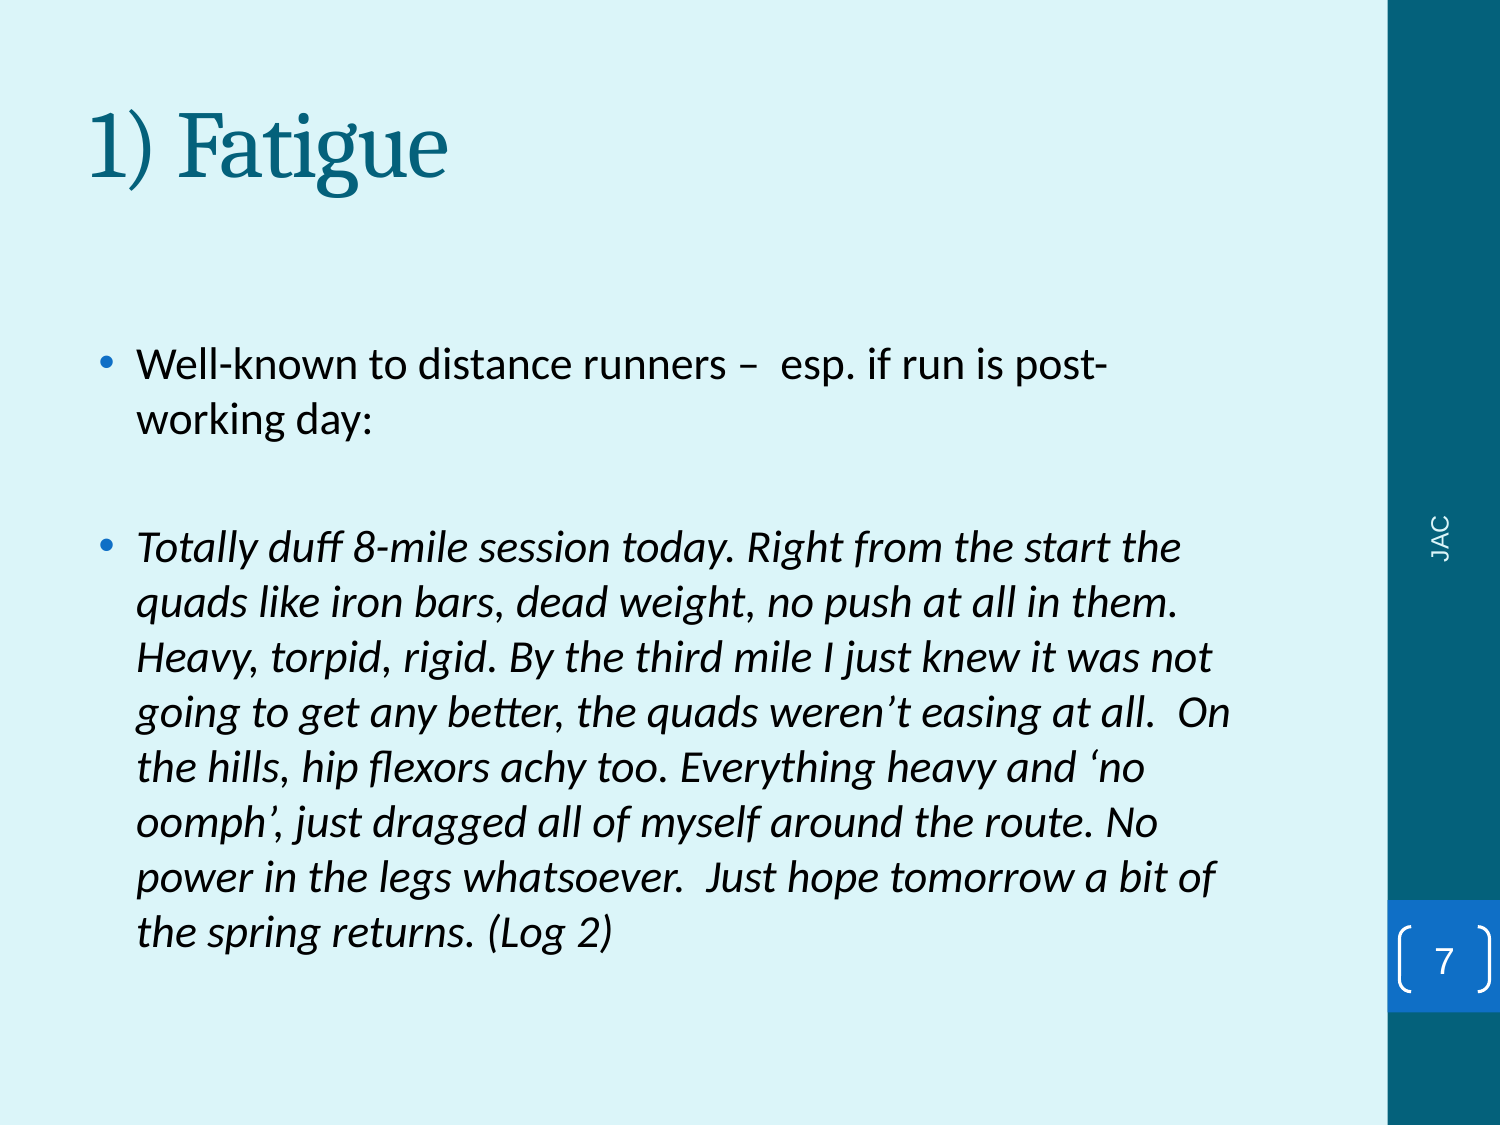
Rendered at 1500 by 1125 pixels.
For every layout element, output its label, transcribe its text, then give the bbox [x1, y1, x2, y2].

title 1) Fatigue [75, 45, 1325, 233]
slide_number 7 [1397, 925, 1492, 994]
footer JAC [1408, 500, 1469, 889]
list Well-known to distance runners – esp. if run is post-working day: Totally duff 8-mile session today. Right from the start the quads like iron bars, dead weight, no push at all in them. Heavy, torpid, rigid. By the third mile I just knew it was not going to get any better, the quads weren’t easing at all. On the hills, hip flexors achy too. Everything heavy and ‘no oomph’, just dragged all of myself around the route. No power in the legs whatsoever. Just hope tomorrow a bit of the spring returns. (Log 2) [64, 326, 1270, 1050]
